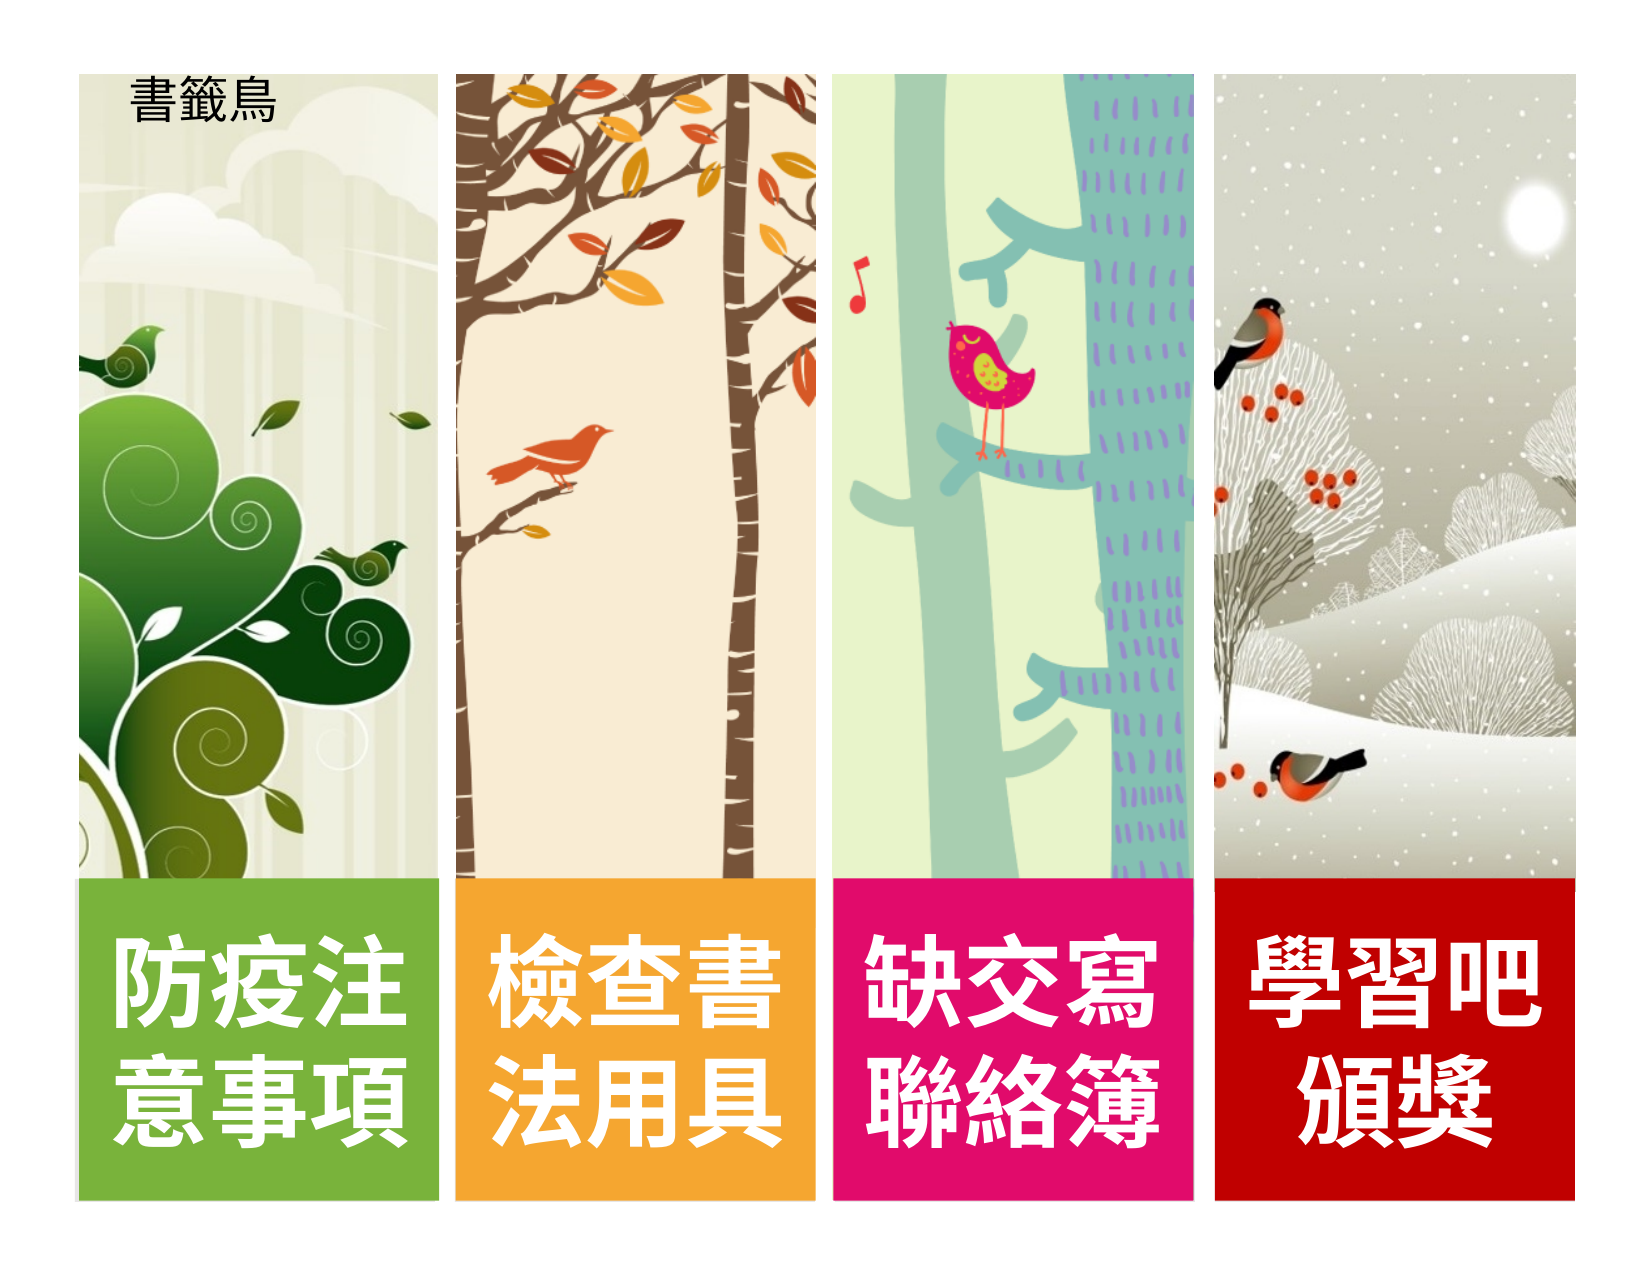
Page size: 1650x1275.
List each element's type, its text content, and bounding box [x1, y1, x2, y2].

picture [79, 74, 438, 1200]
title 書籤鳥 [113, 67, 1537, 138]
picture [1214, 74, 1576, 1200]
picture [832, 74, 1194, 1200]
picture [456, 74, 816, 1200]
